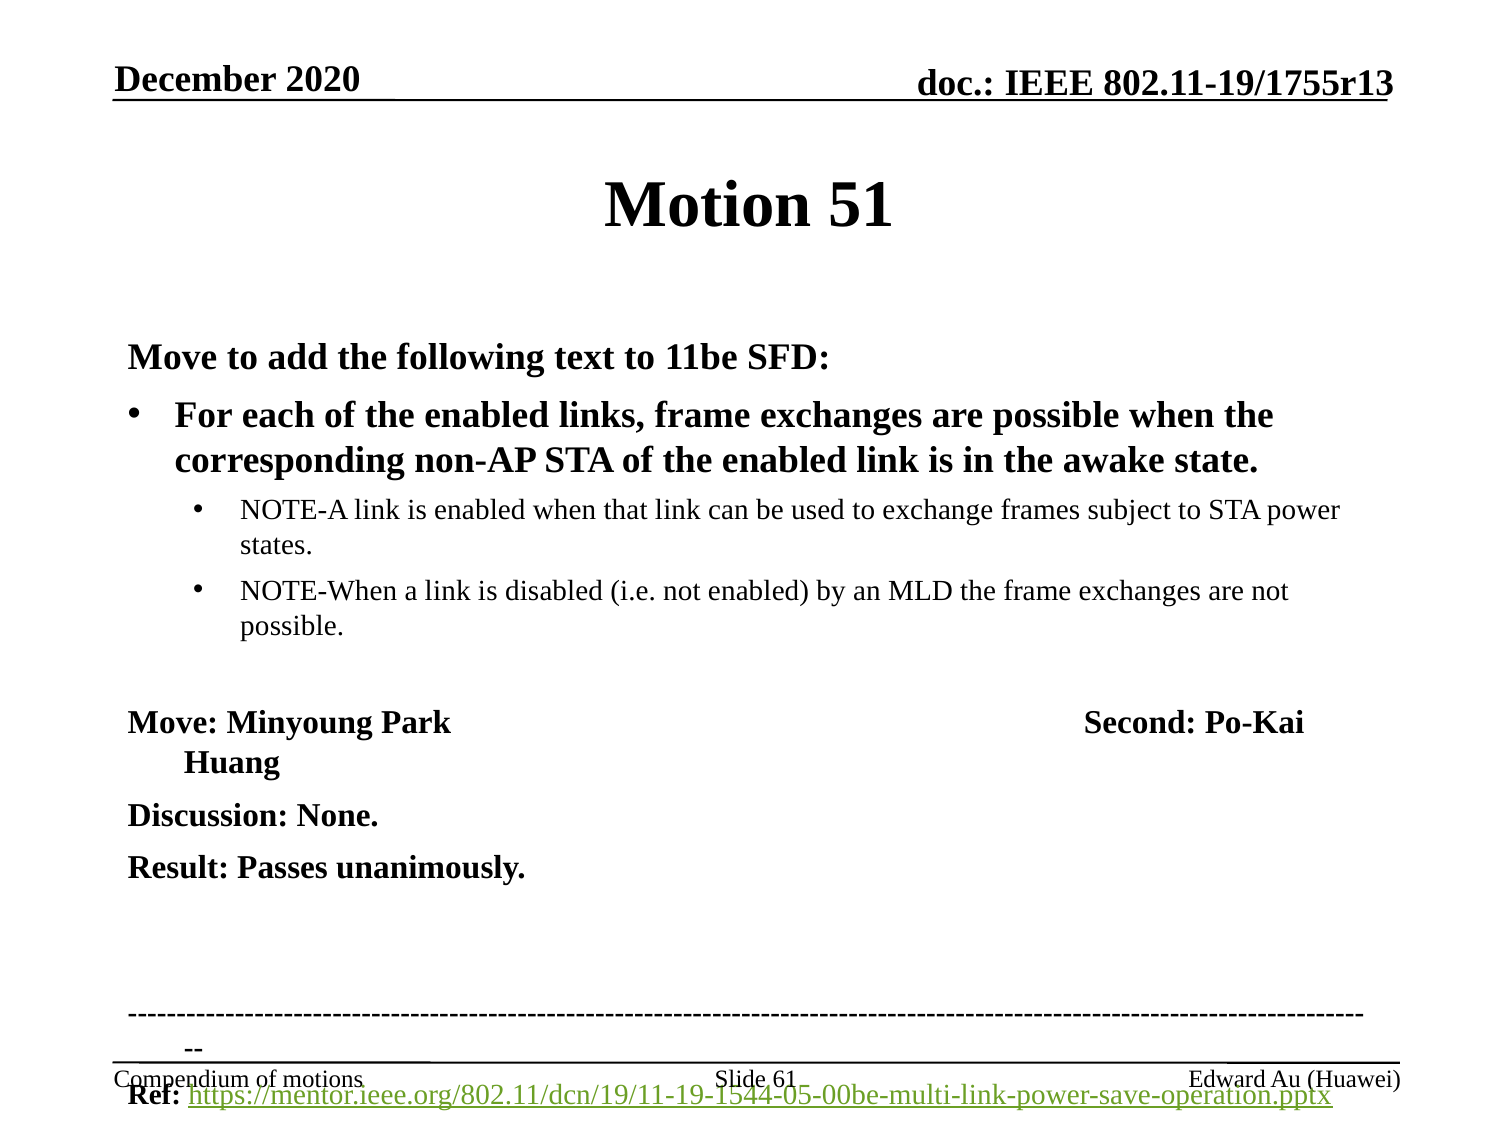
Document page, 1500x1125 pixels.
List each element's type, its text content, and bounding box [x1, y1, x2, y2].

footer Edward Au (Huawei) [878, 1061, 1402, 1093]
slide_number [114, 54, 423, 100]
list Move to add the following text to 11be SFD: For each of the enabled links, frame exchanges are possible when the corresponding non-AP STA of the enabled link is in the awake state. NOTE-A link is enabled when that link can be used to exchange frames subject to STA power states. NOTE-When a link is disabled (i.e. not enabled) by an MLD the frame exchanges are not possible. Move: Minyoung Park Second: Po-Kai Huang Discussion: None. Result: Passes unanimously. --------------------------------------------------------------------------------------------------------------------------------- Ref: https://mentor.ieee.org/802.11/dcn/19/11-19-1544-05-00be-multi-link-power-save-operation.pptx [112, 324, 1388, 1063]
title Motion 51 [112, 112, 1388, 288]
slide_number Slide 61 [712, 1061, 800, 1123]
